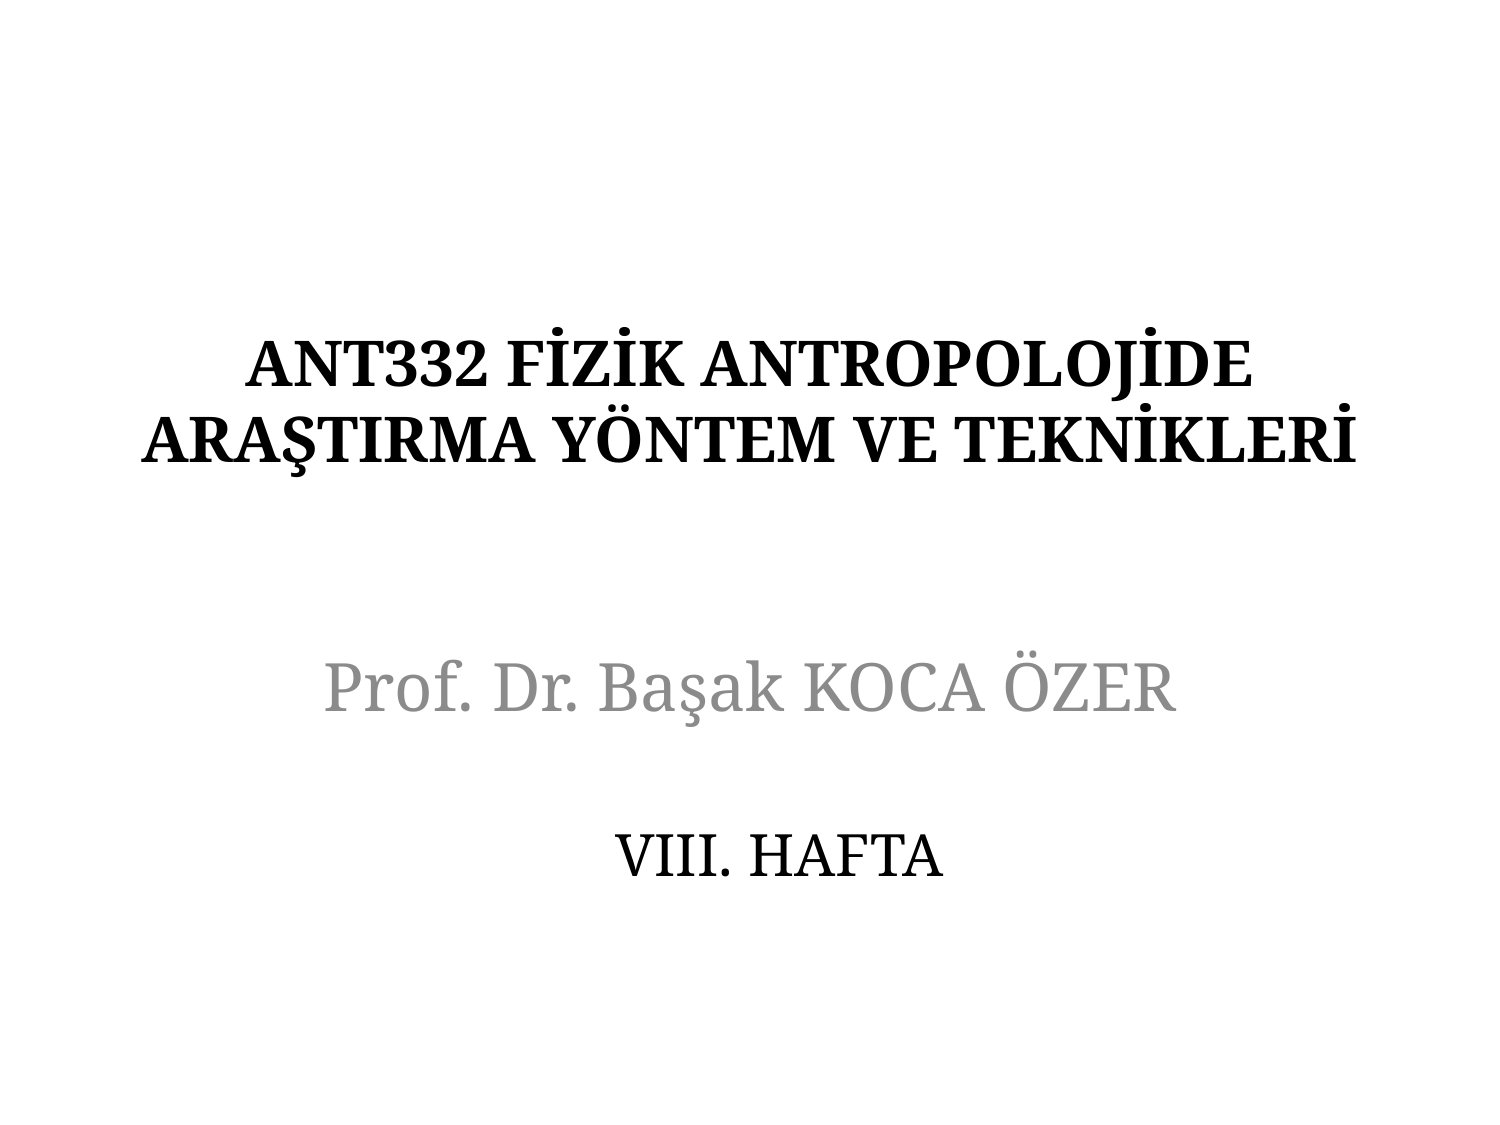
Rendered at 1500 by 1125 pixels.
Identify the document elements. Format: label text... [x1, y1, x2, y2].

subtitle Prof. Dr. Başak KOCA ÖZER [225, 637, 1275, 925]
title ANT332 FİZİK ANTROPOLOJİDE ARAŞTIRMA YÖNTEM VE TEKNİKLERİ [112, 278, 1388, 521]
text_box VIII. HAFTA [525, 810, 1034, 896]
